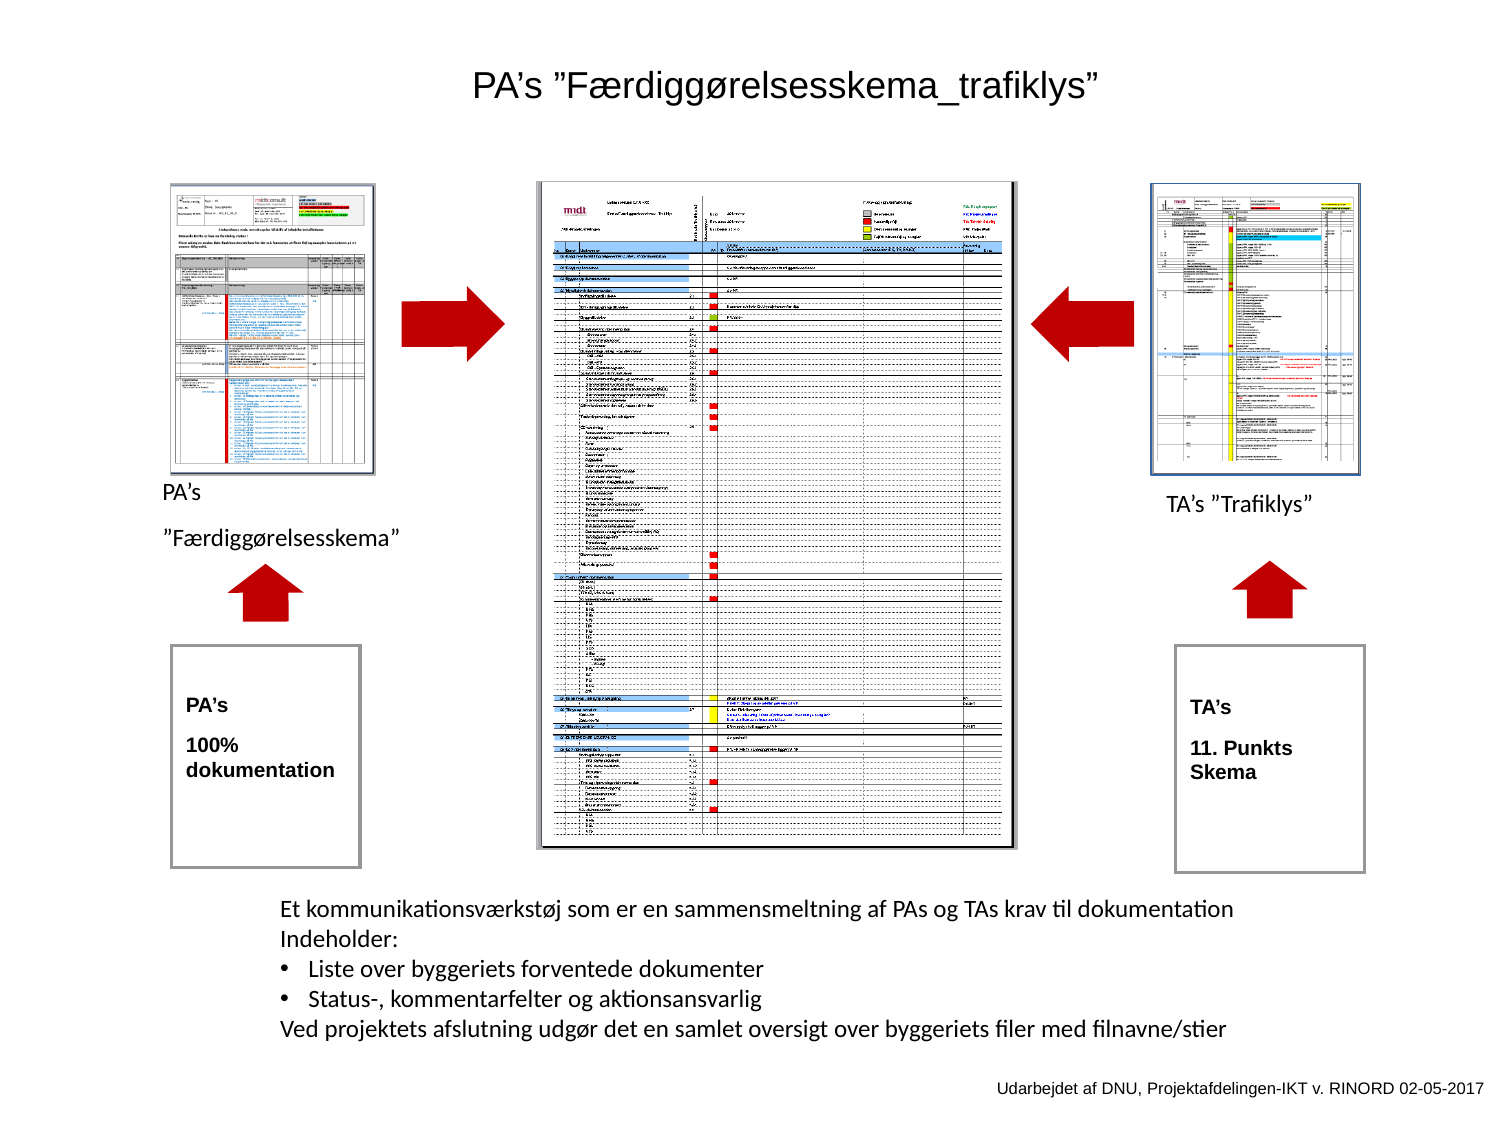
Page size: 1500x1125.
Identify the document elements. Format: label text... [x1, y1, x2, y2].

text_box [401, 285, 506, 363]
text_box TA’s 11. Punkts Skema [1175, 645, 1365, 873]
text_box PA’s ”Færdiggørelsesskema” [147, 467, 443, 559]
text_box TA’s ”Trafiklys” [1151, 482, 1353, 525]
text_box Udarbejdet af DNU, Projektafdelingen-IKT v. RINORD 02-05-2017 [584, 1070, 1500, 1125]
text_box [1240, 551, 1299, 628]
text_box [1030, 285, 1135, 363]
picture [170, 184, 375, 475]
text_box Et kommunikationsværkstøj som er en sammensmeltning af PAs og TAs krav til dokumentation Indeholder: Liste over byggeriets forventede dokumenter Status-, kommentarfelter og aktionsansvarlig Ved projektets afslutning udgør det en samlet oversigt over byggeriets filer med filnavne/stier [265, 885, 1459, 1080]
picture [537, 181, 1017, 849]
picture [1151, 184, 1361, 475]
text_box PA’s ”Færdiggørelsesskema_trafiklys” [395, 53, 1176, 114]
text_box PA’s 100% dokumentation [171, 645, 361, 868]
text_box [236, 554, 295, 631]
